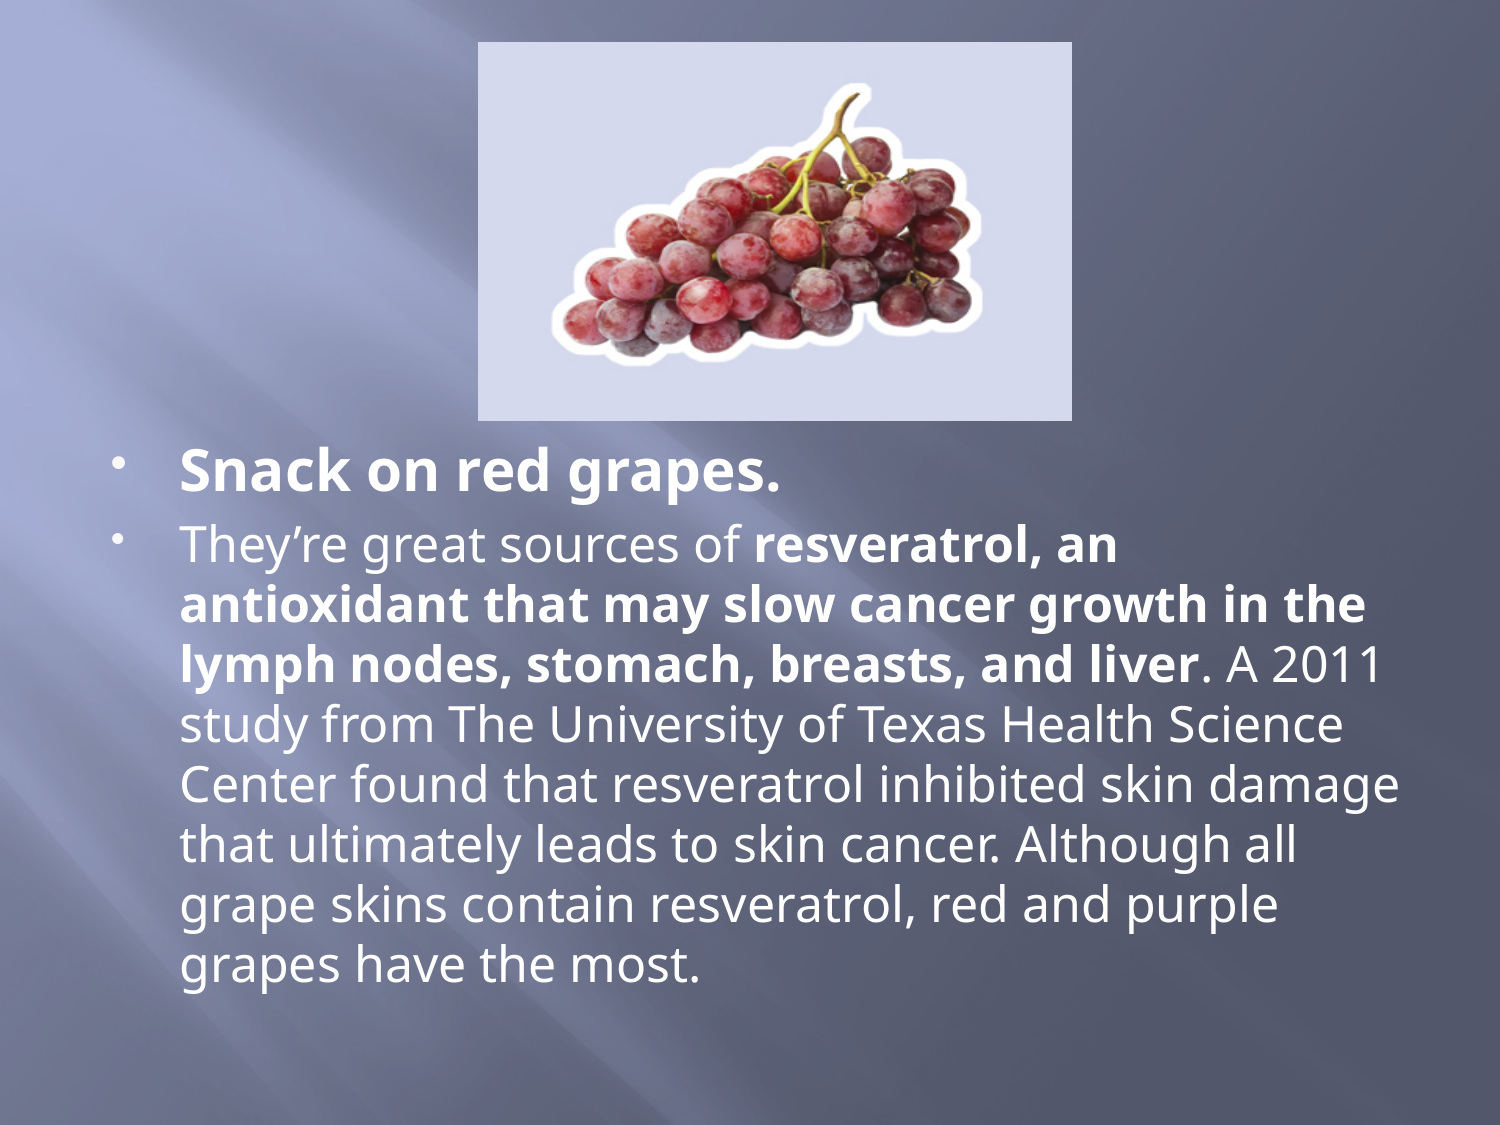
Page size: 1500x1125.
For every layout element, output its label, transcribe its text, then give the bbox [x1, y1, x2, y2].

picture [477, 42, 1073, 421]
list Snack on red grapes. They’re great sources of resveratrol, an antioxidant that may slow cancer growth in the lymph nodes, stomach, breasts, and liver. A 2011 study from The University of Texas Health Science Center found that resveratrol inhibited skin damage that ultimately leads to skin cancer. Although all grape skins contain resveratrol, red and purple grapes have the most. [75, 262, 1425, 1035]
